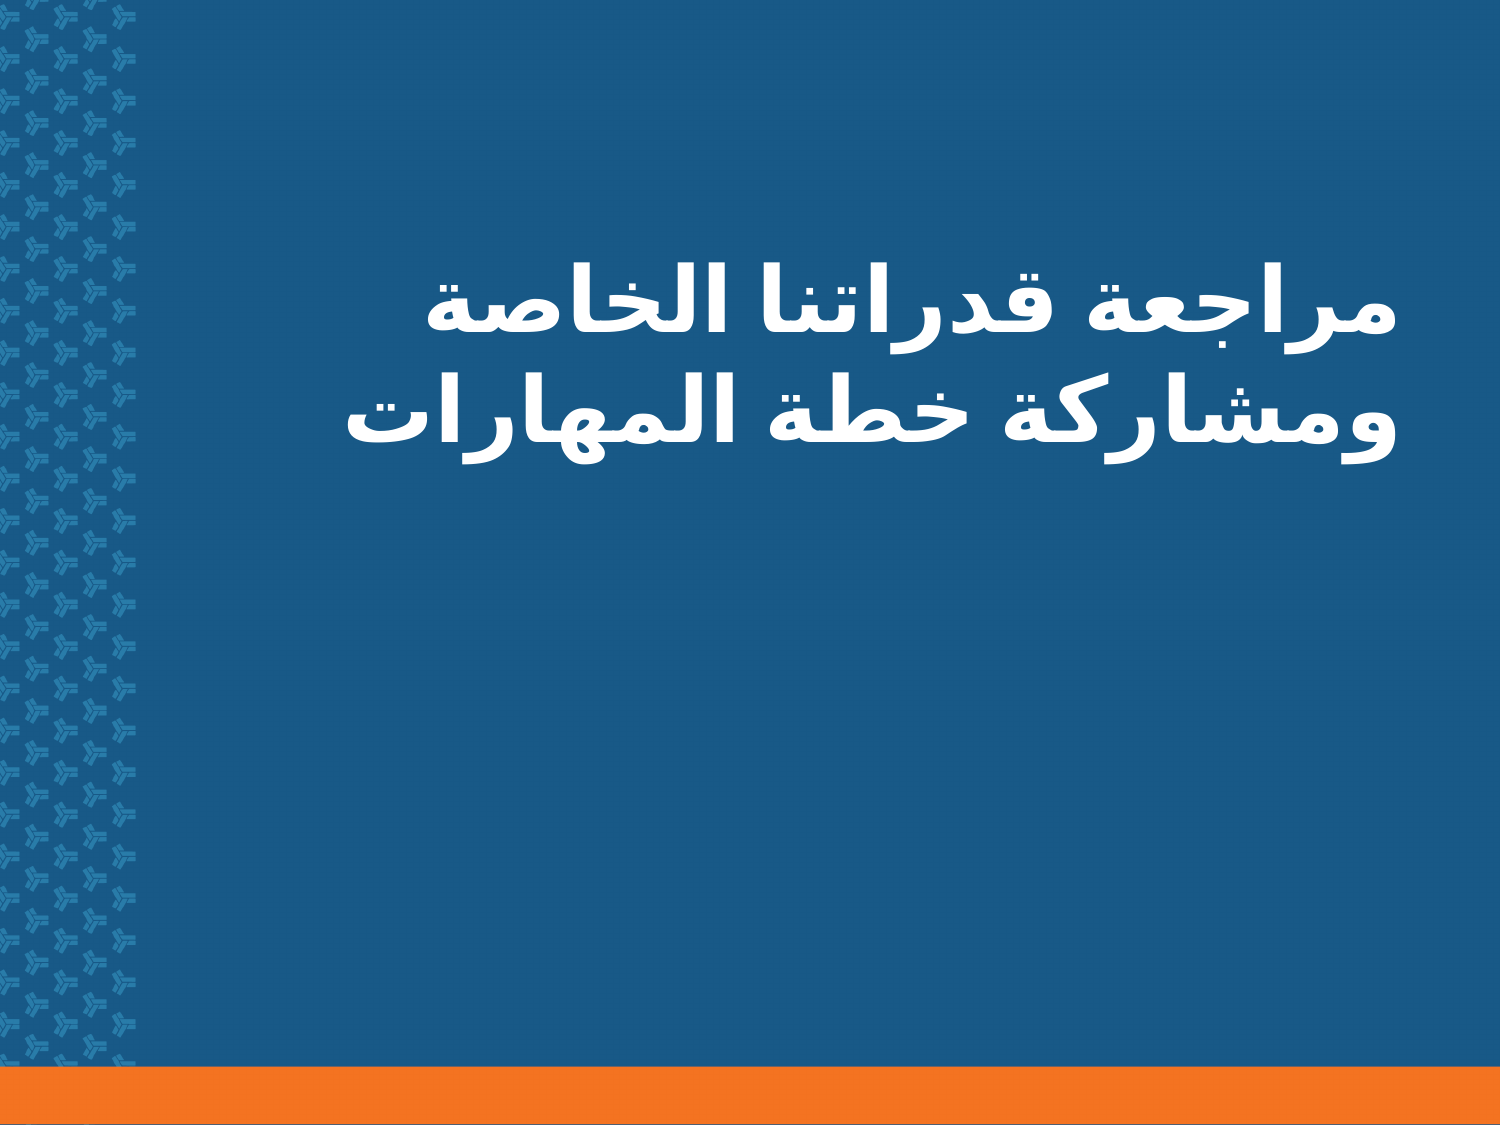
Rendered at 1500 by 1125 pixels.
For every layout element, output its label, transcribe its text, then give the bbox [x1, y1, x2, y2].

title مراجعة قدراتنا الخاصة ومشاركة خطة المهارات [281, 222, 1419, 479]
picture [0, 0, 1500, 1125]
